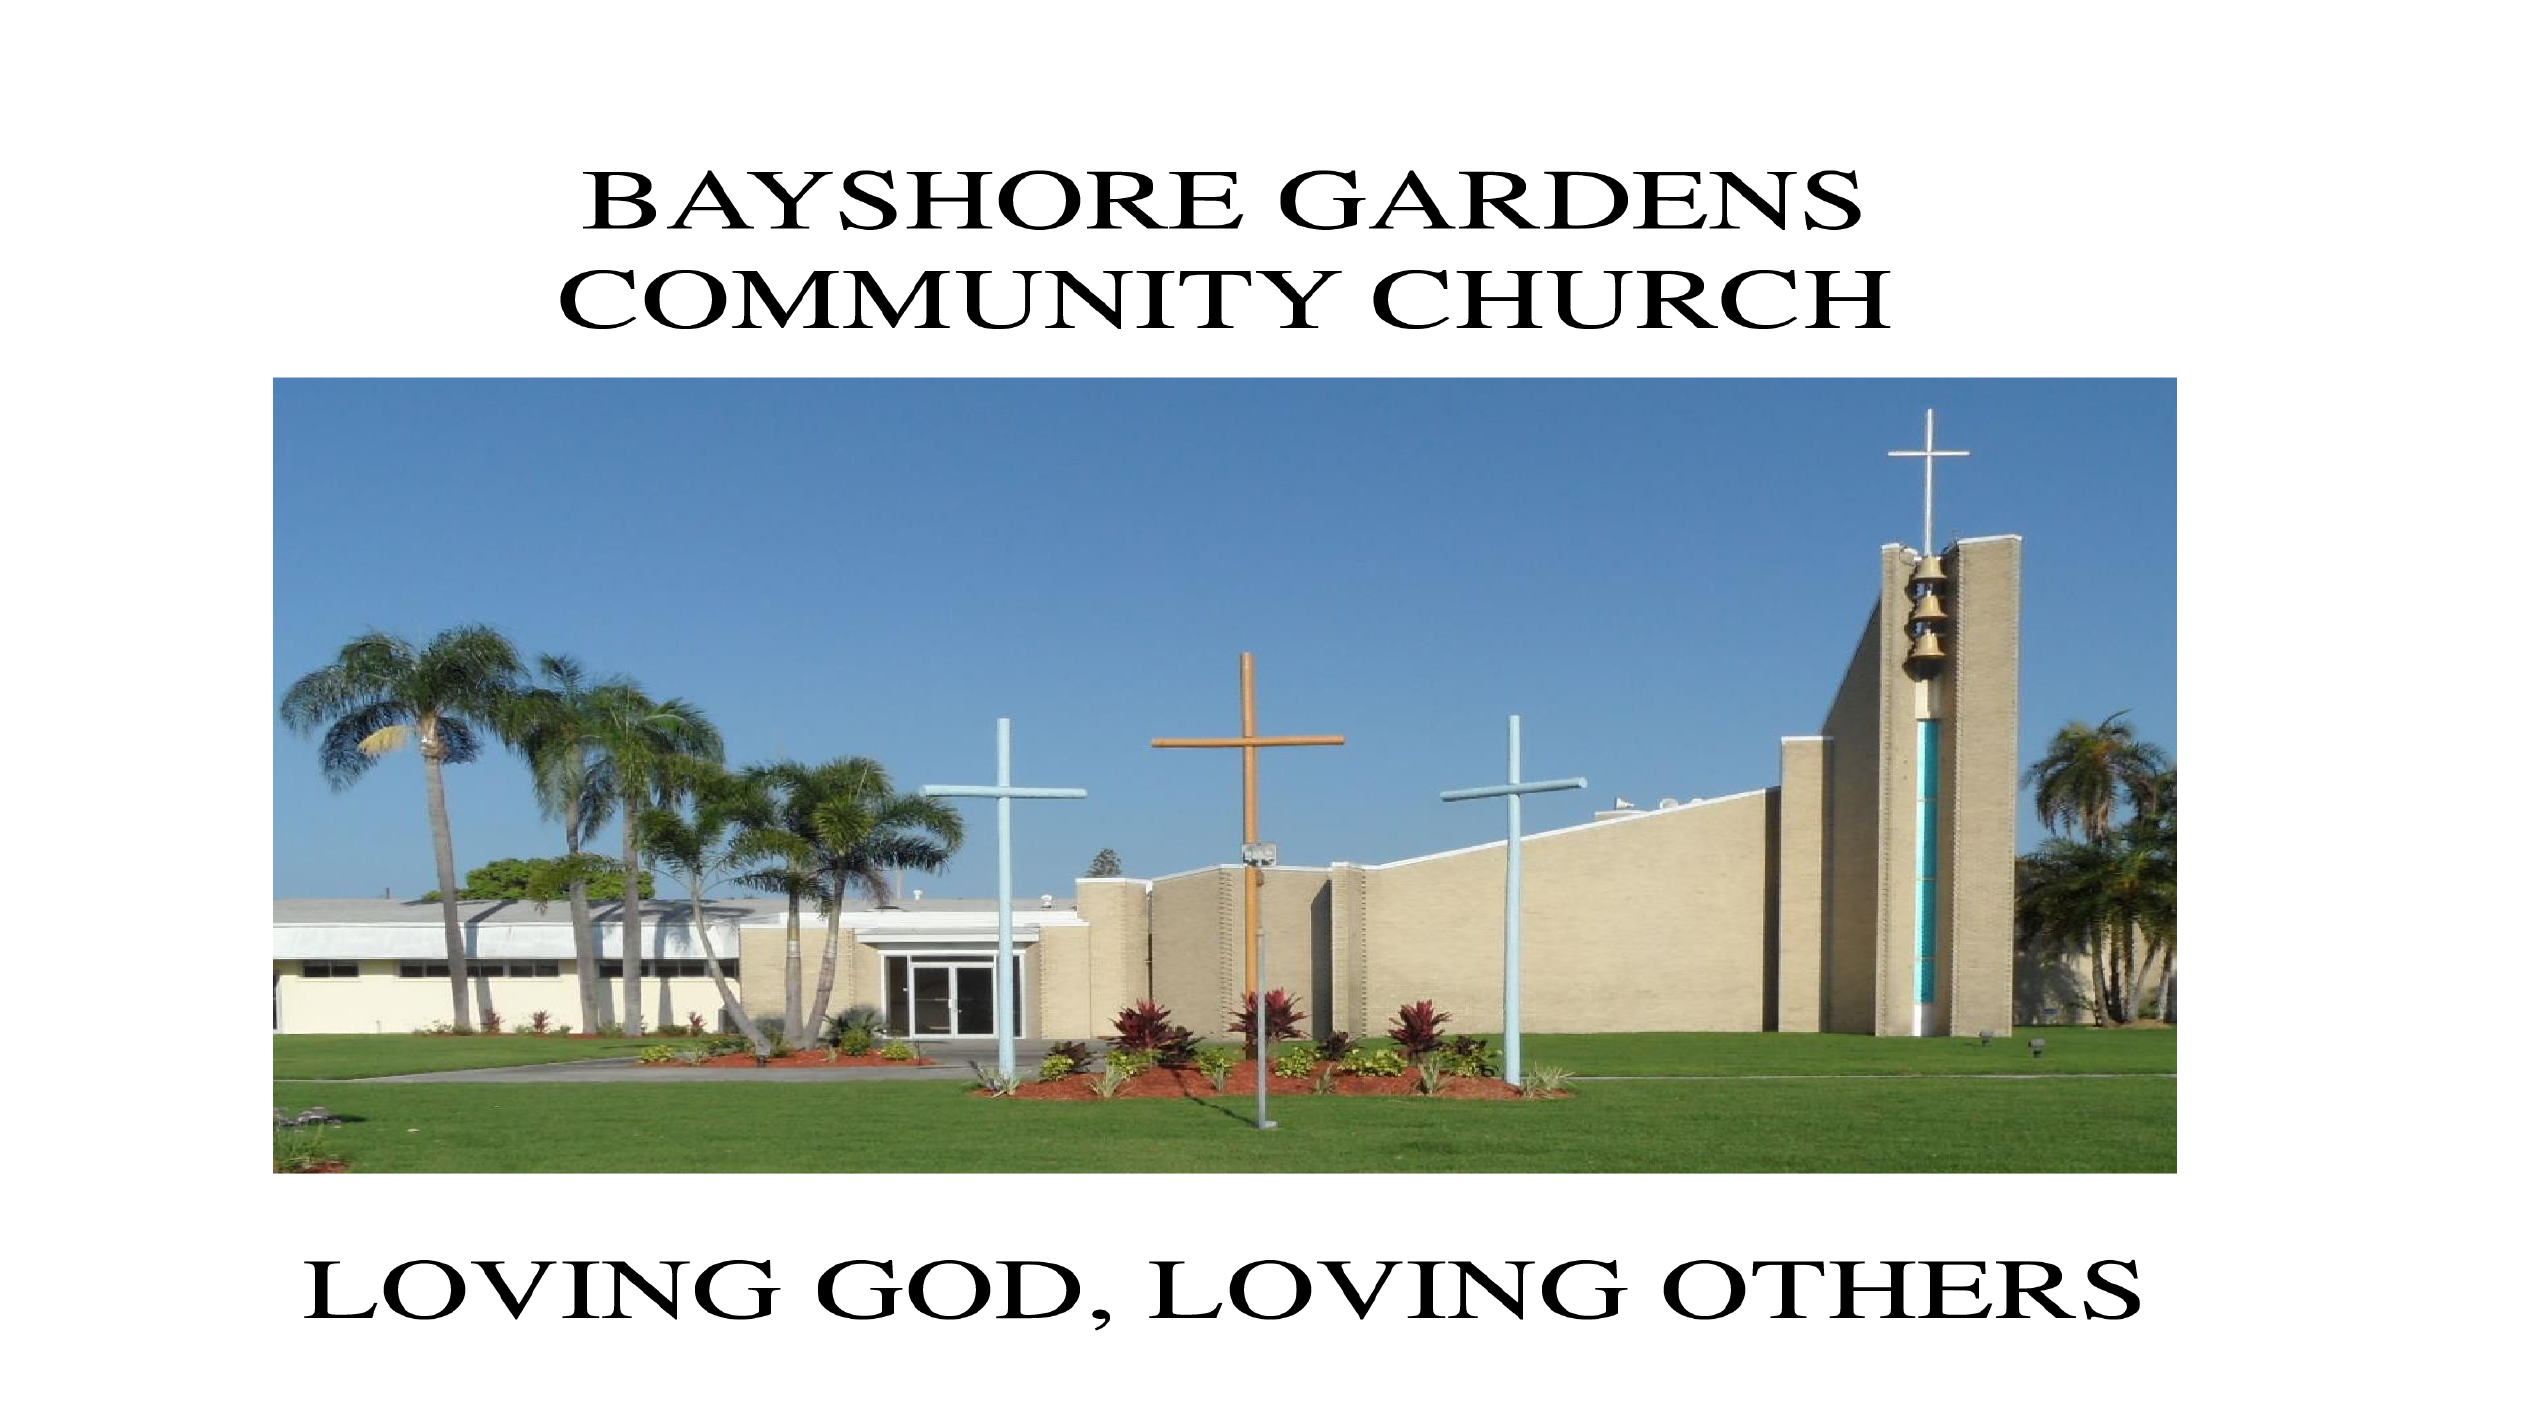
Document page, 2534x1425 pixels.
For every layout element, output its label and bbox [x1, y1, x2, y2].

picture [214, 75, 2235, 1350]
